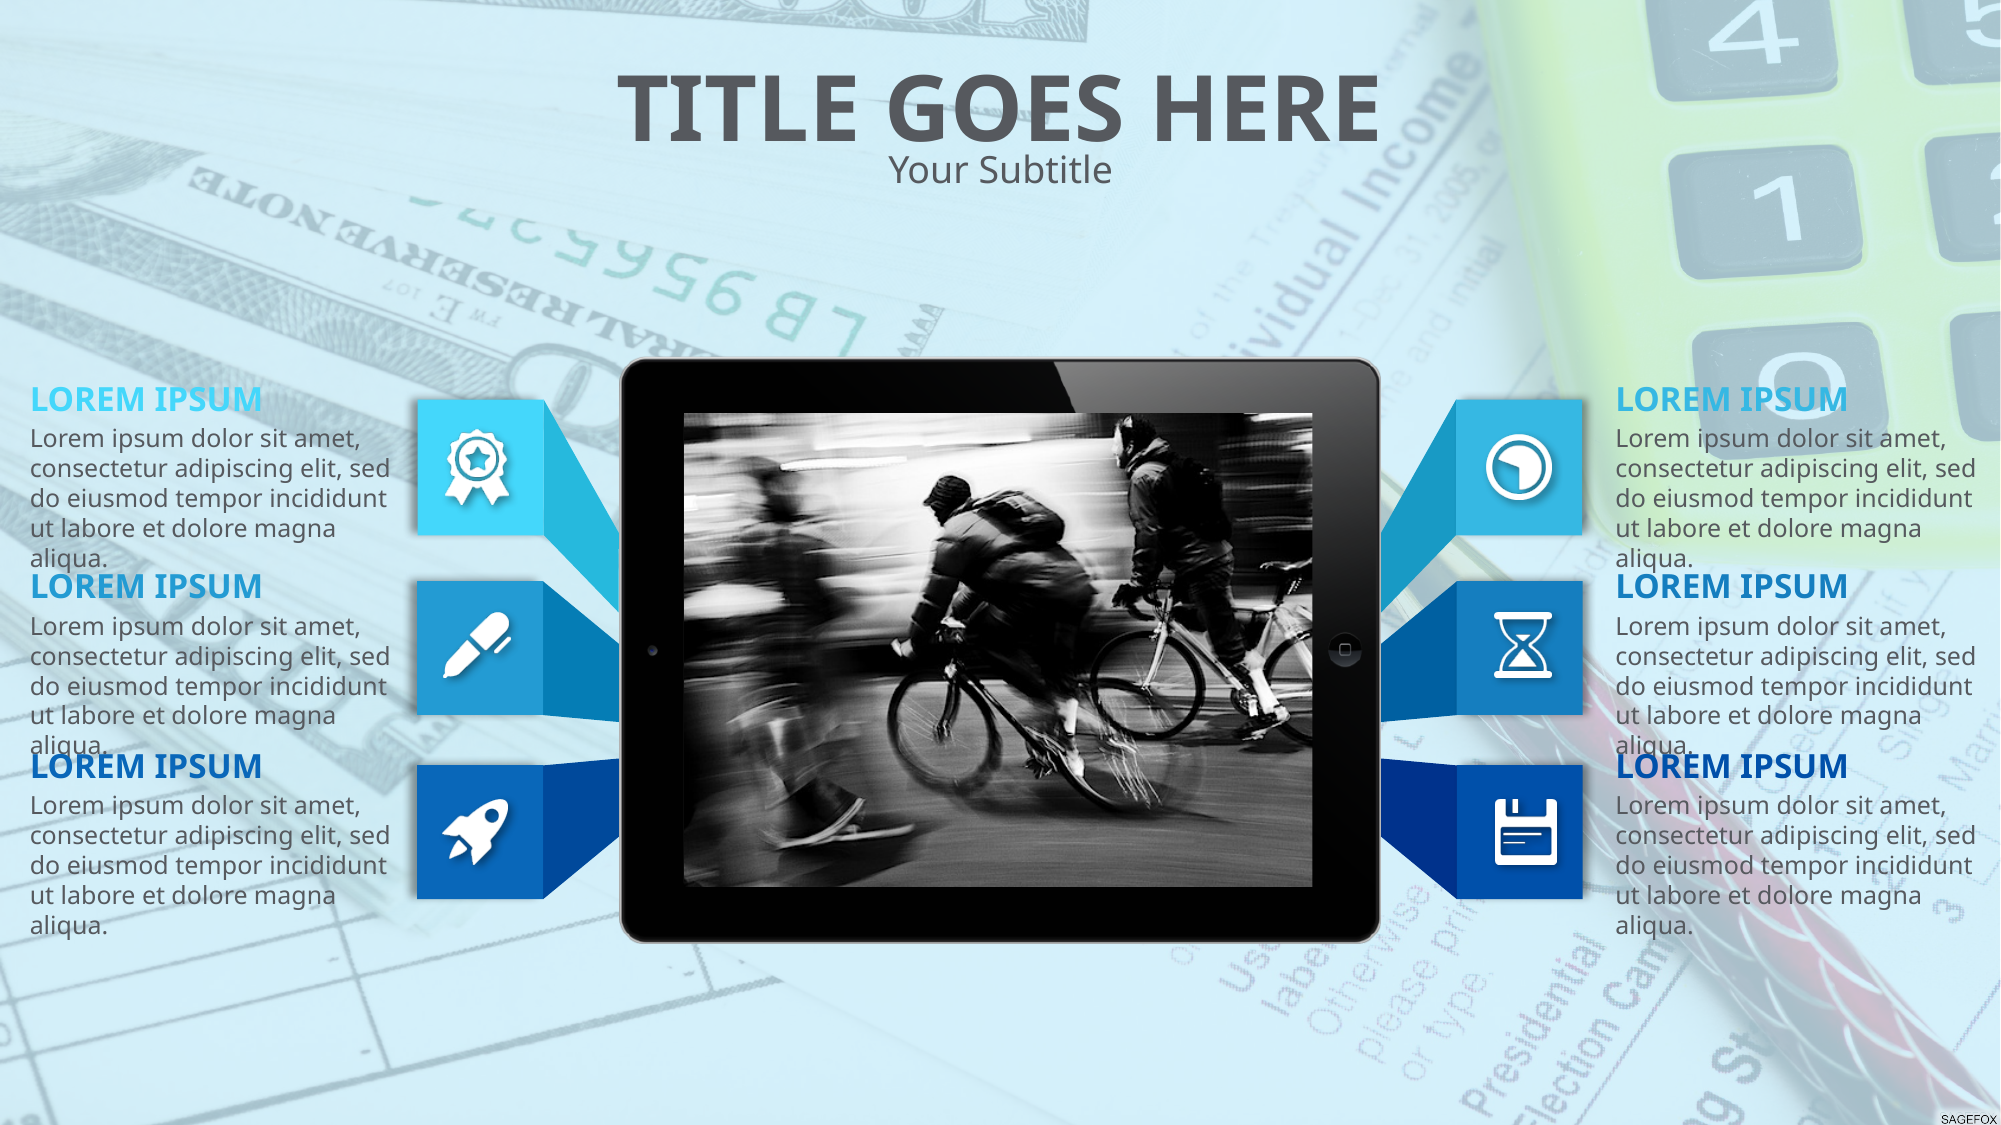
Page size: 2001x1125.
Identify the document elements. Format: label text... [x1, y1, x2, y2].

text_box LOREM IPSUM Lorem ipsum dolor sit amet, consectetur adipiscing elit, sed do eiusmod tempor incididunt ut labore et dolore magna aliqua. [15, 557, 415, 737]
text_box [417, 758, 619, 900]
picture [445, 429, 509, 505]
picture [443, 612, 511, 678]
text_box LOREM IPSUM Lorem ipsum dolor sit amet, consectetur adipiscing elit, sed do eiusmod tempor incididunt ut labore et dolore magna aliqua. [1600, 737, 2000, 947]
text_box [1381, 758, 1583, 900]
picture [1486, 434, 1552, 500]
text_box LOREM IPSUM Lorem ipsum dolor sit amet, consectetur adipiscing elit, sed do eiusmod tempor incididunt ut labore et dolore magna aliqua. [1600, 557, 2000, 737]
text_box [417, 581, 619, 722]
picture [442, 799, 508, 865]
picture [619, 356, 1381, 944]
picture [1495, 799, 1557, 865]
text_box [417, 399, 619, 581]
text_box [1381, 399, 1583, 581]
text_box LOREM IPSUM Lorem ipsum dolor sit amet, consectetur adipiscing elit, sed do eiusmod tempor incididunt ut labore et dolore magna aliqua. [15, 370, 415, 557]
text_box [548, 42, 1452, 199]
picture [1494, 612, 1552, 678]
text_box LOREM IPSUM Lorem ipsum dolor sit amet, consectetur adipiscing elit, sed do eiusmod tempor incididunt ut labore et dolore magna aliqua. [1600, 370, 2000, 557]
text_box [1381, 581, 1583, 722]
picture [1938, 1114, 1999, 1125]
text_box LOREM IPSUM Lorem ipsum dolor sit amet, consectetur adipiscing elit, sed do eiusmod tempor incididunt ut labore et dolore magna aliqua. [15, 737, 415, 947]
